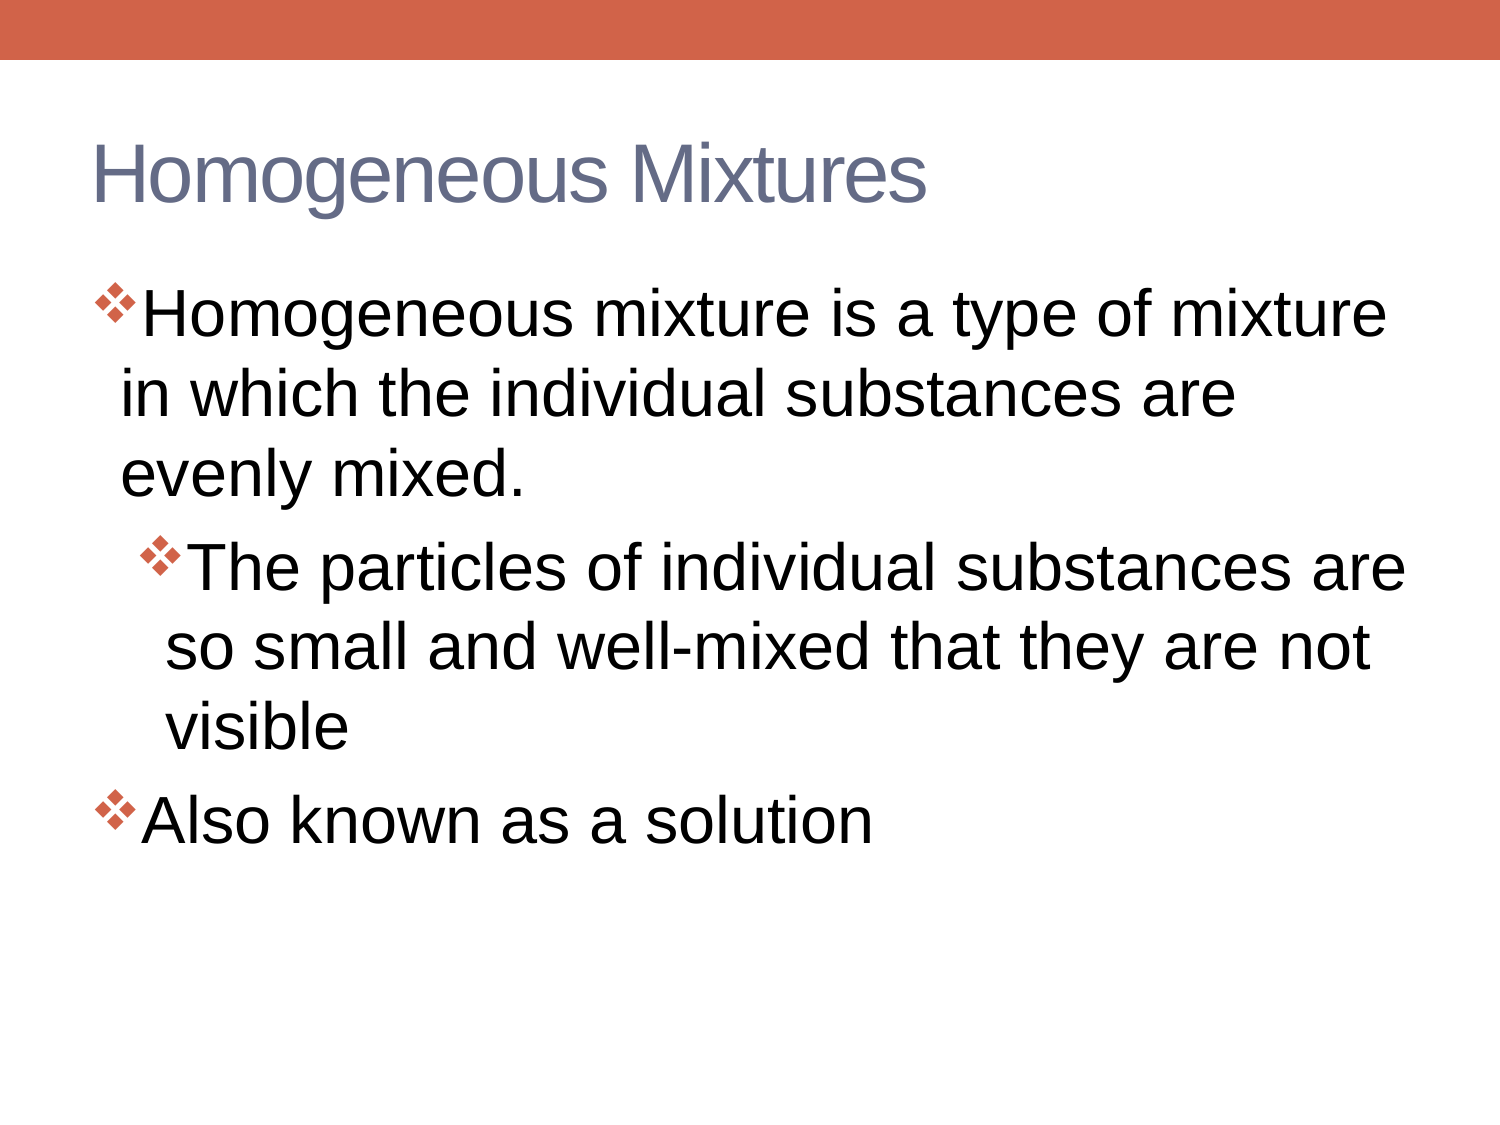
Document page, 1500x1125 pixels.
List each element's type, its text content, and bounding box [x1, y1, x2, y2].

list Homogeneous mixture is a type of mixture in which the individual substances are evenly mixed. The particles of individual substances are so small and well-mixed that they are not visible Also known as a solution [75, 262, 1425, 1063]
title Homogeneous Mixtures [75, 87, 1425, 250]
